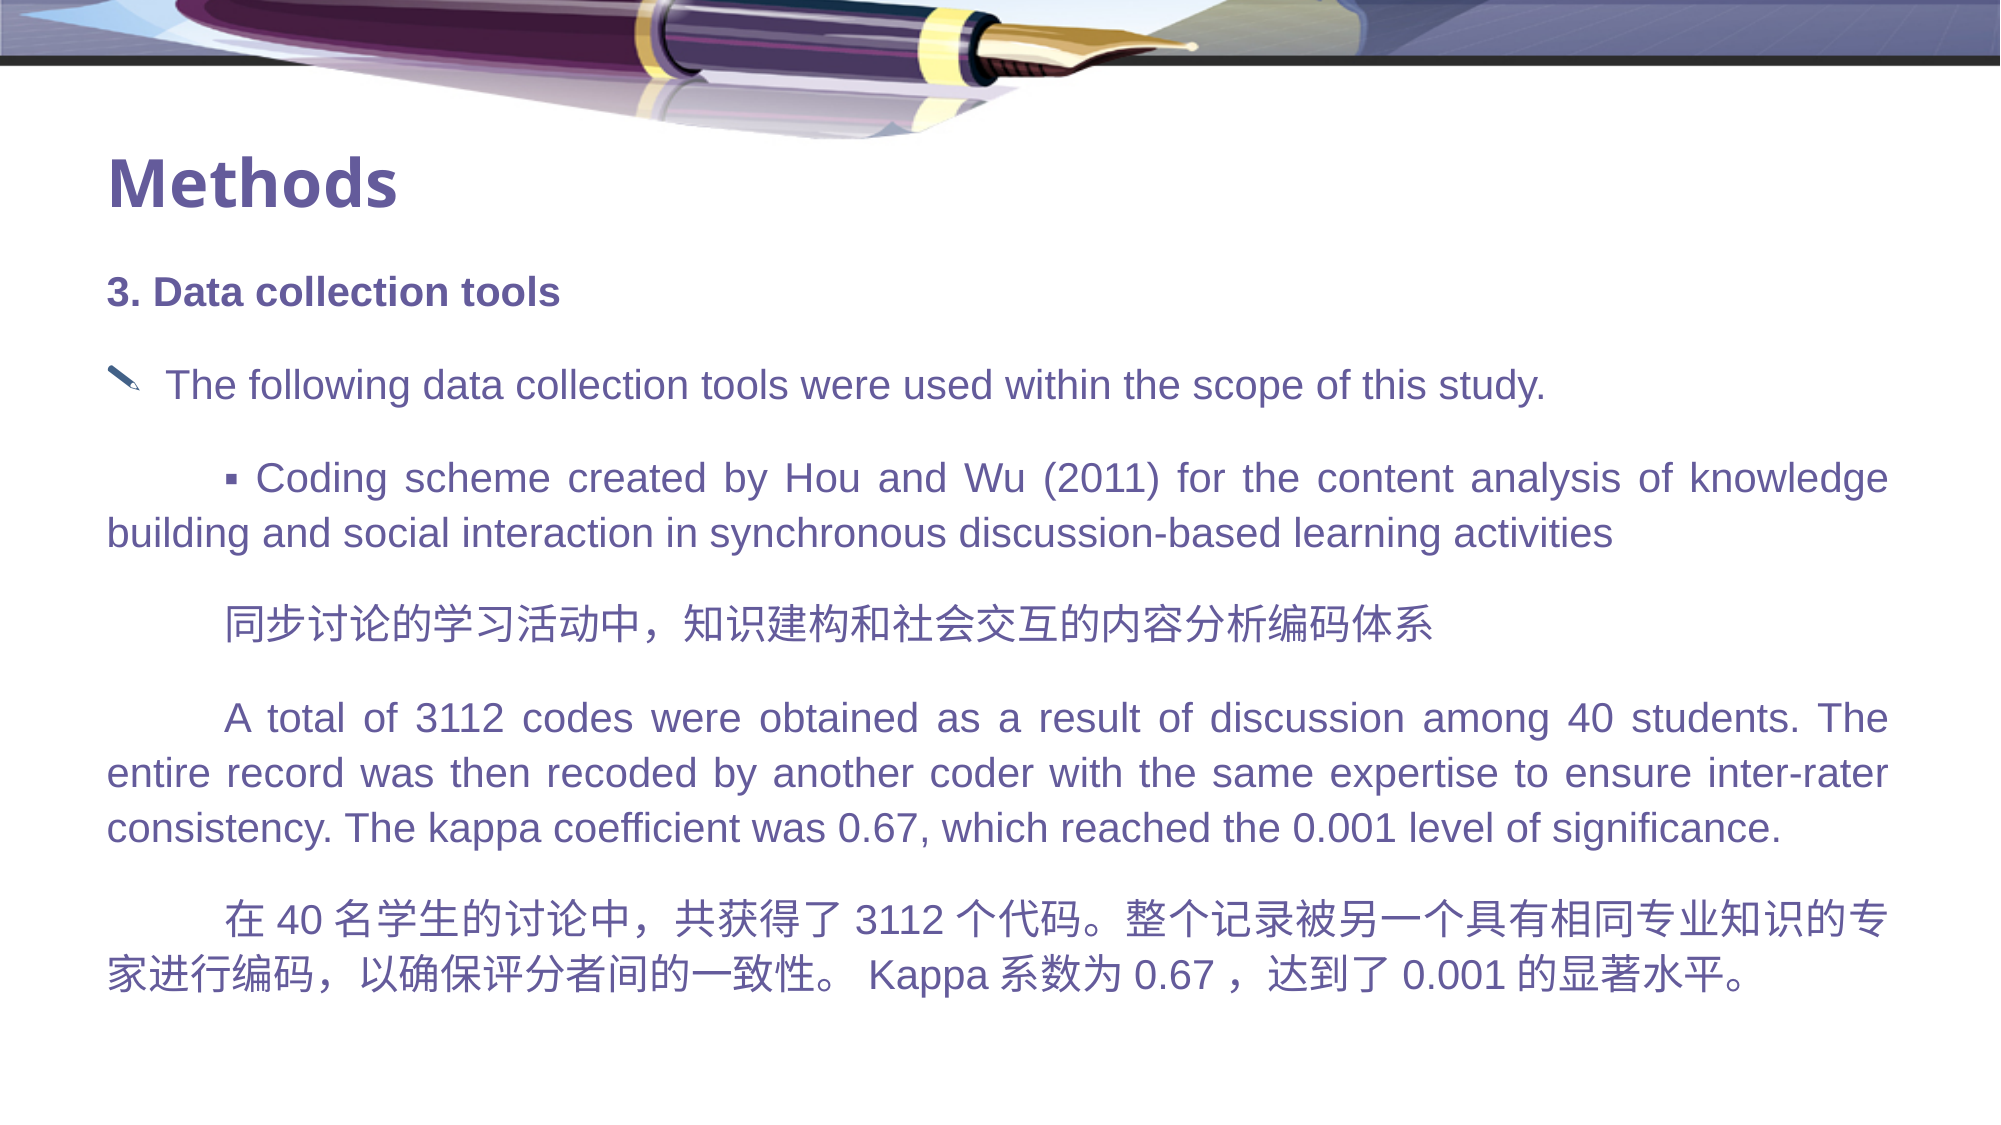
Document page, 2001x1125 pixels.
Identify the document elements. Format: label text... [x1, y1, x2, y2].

title Methods [91, 115, 1906, 230]
list 3. Data collection tools The following data collection tools were used within the scope of this study. ▪ Coding scheme created by Hou and Wu (2011) for the content analysis of knowledge building and social interaction in synchronous discussion-based learning activities 同步讨论的学习活动中，知识建构和社会交互的内容分析编码体系 A total of 3112 codes were obtained as a result of discussion among 40 students. The entire record was then recoded by another coder with the same expertise to ensure inter-rater consistency. The kappa coefficient was 0.67, which reached the 0.001 level of significance. 在40名学生的讨论中，共获得了3112个代码。整个记录被另一个具有相同专业知识的专家进行编码，以确保评分者间的一致性。Kappa系数为0.67，达到了0.001的显著水平。 [91, 252, 1906, 1078]
picture [0, 0, 2000, 321]
